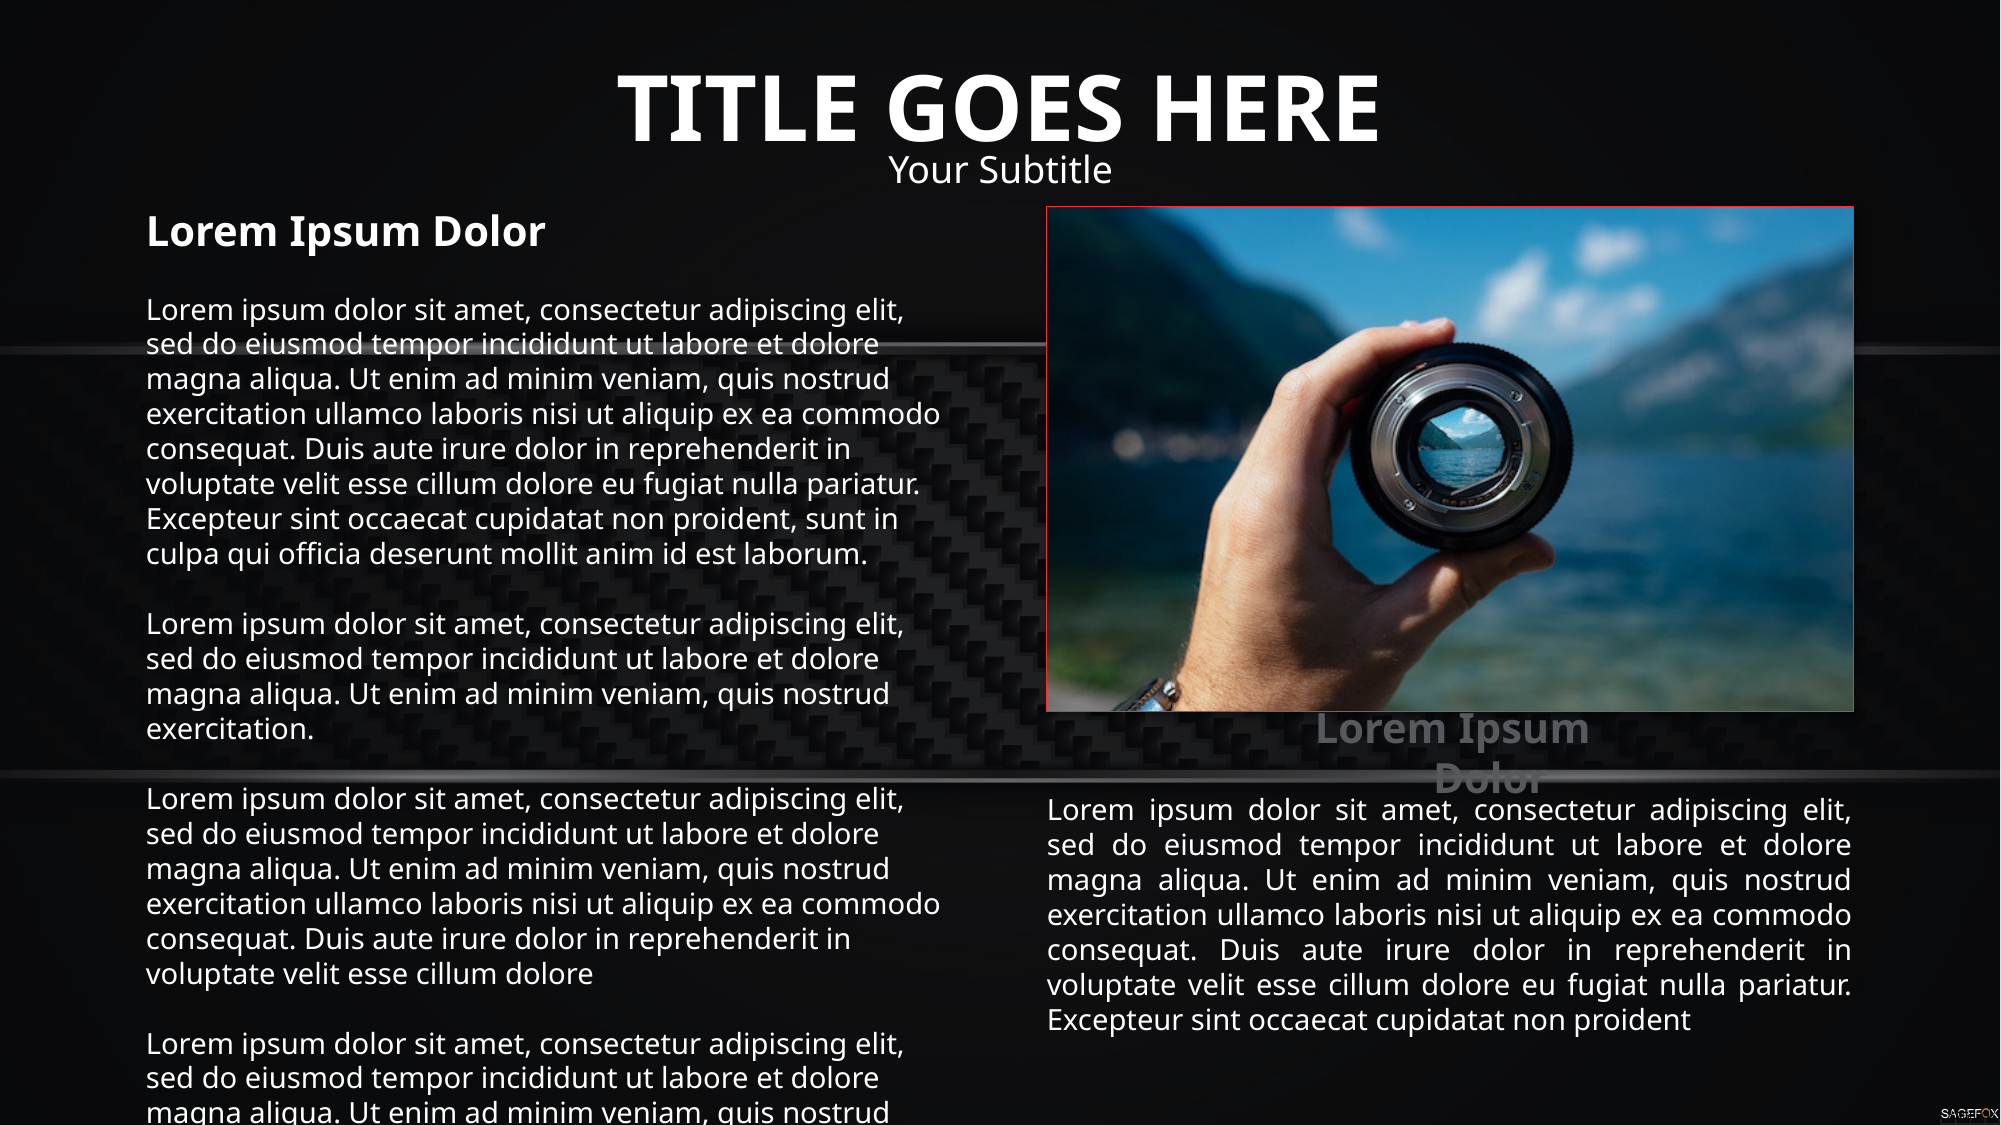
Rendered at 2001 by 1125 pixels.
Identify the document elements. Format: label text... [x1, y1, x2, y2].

picture [0, 0, 2001, 1125]
text_box Lorem Ipsum Dolor [1272, 729, 1633, 774]
text_box Lorem ipsum dolor sit amet, consectetur adipiscing elit, sed do eiusmod tempor incididunt ut labore et dolore magna aliqua. Ut enim ad minim veniam, quis nostrud exercitation ullamco laboris nisi ut aliquip ex ea commodo consequat. Duis aute irure dolor in reprehenderit in voluptate velit esse cillum dolore eu fugiat nulla pariatur. Excepteur sint occaecat cupidatat non proident, sunt in culpa qui officia deserunt mollit anim id est laborum. Lorem ipsum dolor sit amet, consectetur adipiscing elit, sed do eiusmod tempor incididunt ut labore et dolore magna aliqua. Ut enim ad minim veniam, quis nostrud exercitation. Lorem ipsum dolor sit amet, consectetur adipiscing elit, sed do eiusmod tempor incididunt ut labore et dolore magna aliqua. Ut enim ad minim veniam, quis nostrud exercitation ullamco laboris nisi ut aliquip ex ea commodo consequat. Duis aute irure dolor in reprehenderit in voluptate velit esse cillum dolore Lorem ipsum dolor sit amet, consectetur adipiscing elit, sed do eiusmod tempor incididunt ut labore et dolore magna aliqua. Ut enim ad minim veniam, quis nostrud exercitation. [145, 290, 952, 1125]
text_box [548, 42, 1452, 199]
text_box Lorem ipsum dolor sit amet, consectetur adipiscing elit, sed do eiusmod tempor incididunt ut labore et dolore magna aliqua. Ut enim ad minim veniam, quis nostrud exercitation ullamco laboris nisi ut aliquip ex ea commodo consequat. Duis aute irure dolor in reprehenderit in voluptate velit esse cillum dolore eu fugiat nulla pariatur. Excepteur sint occaecat cupidatat non proident [1046, 791, 1853, 1036]
text_box Lorem Ipsum Dolor [145, 207, 952, 252]
